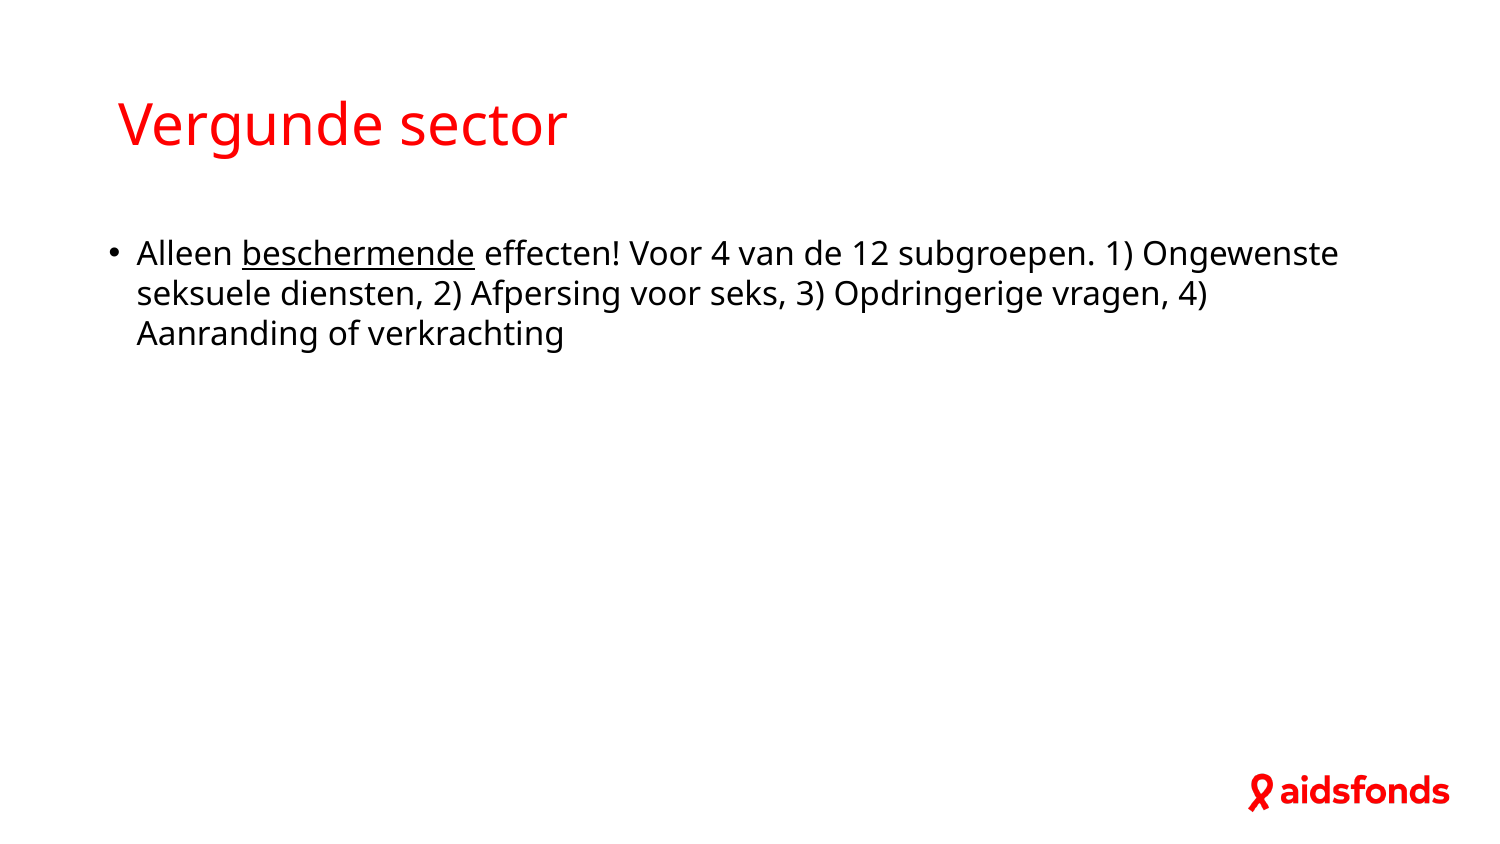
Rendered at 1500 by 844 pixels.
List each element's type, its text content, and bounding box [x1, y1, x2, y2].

list Alleen beschermende effecten! Voor 4 van de 12 subgroepen. 1) Ongewenste seksuele diensten, 2) Afpersing voor seks, 3) Opdringerige vragen, 4) Aanranding of verkrachting [93, 224, 1397, 760]
title Vergunde sector [103, 44, 1397, 208]
picture [1234, 762, 1500, 844]
